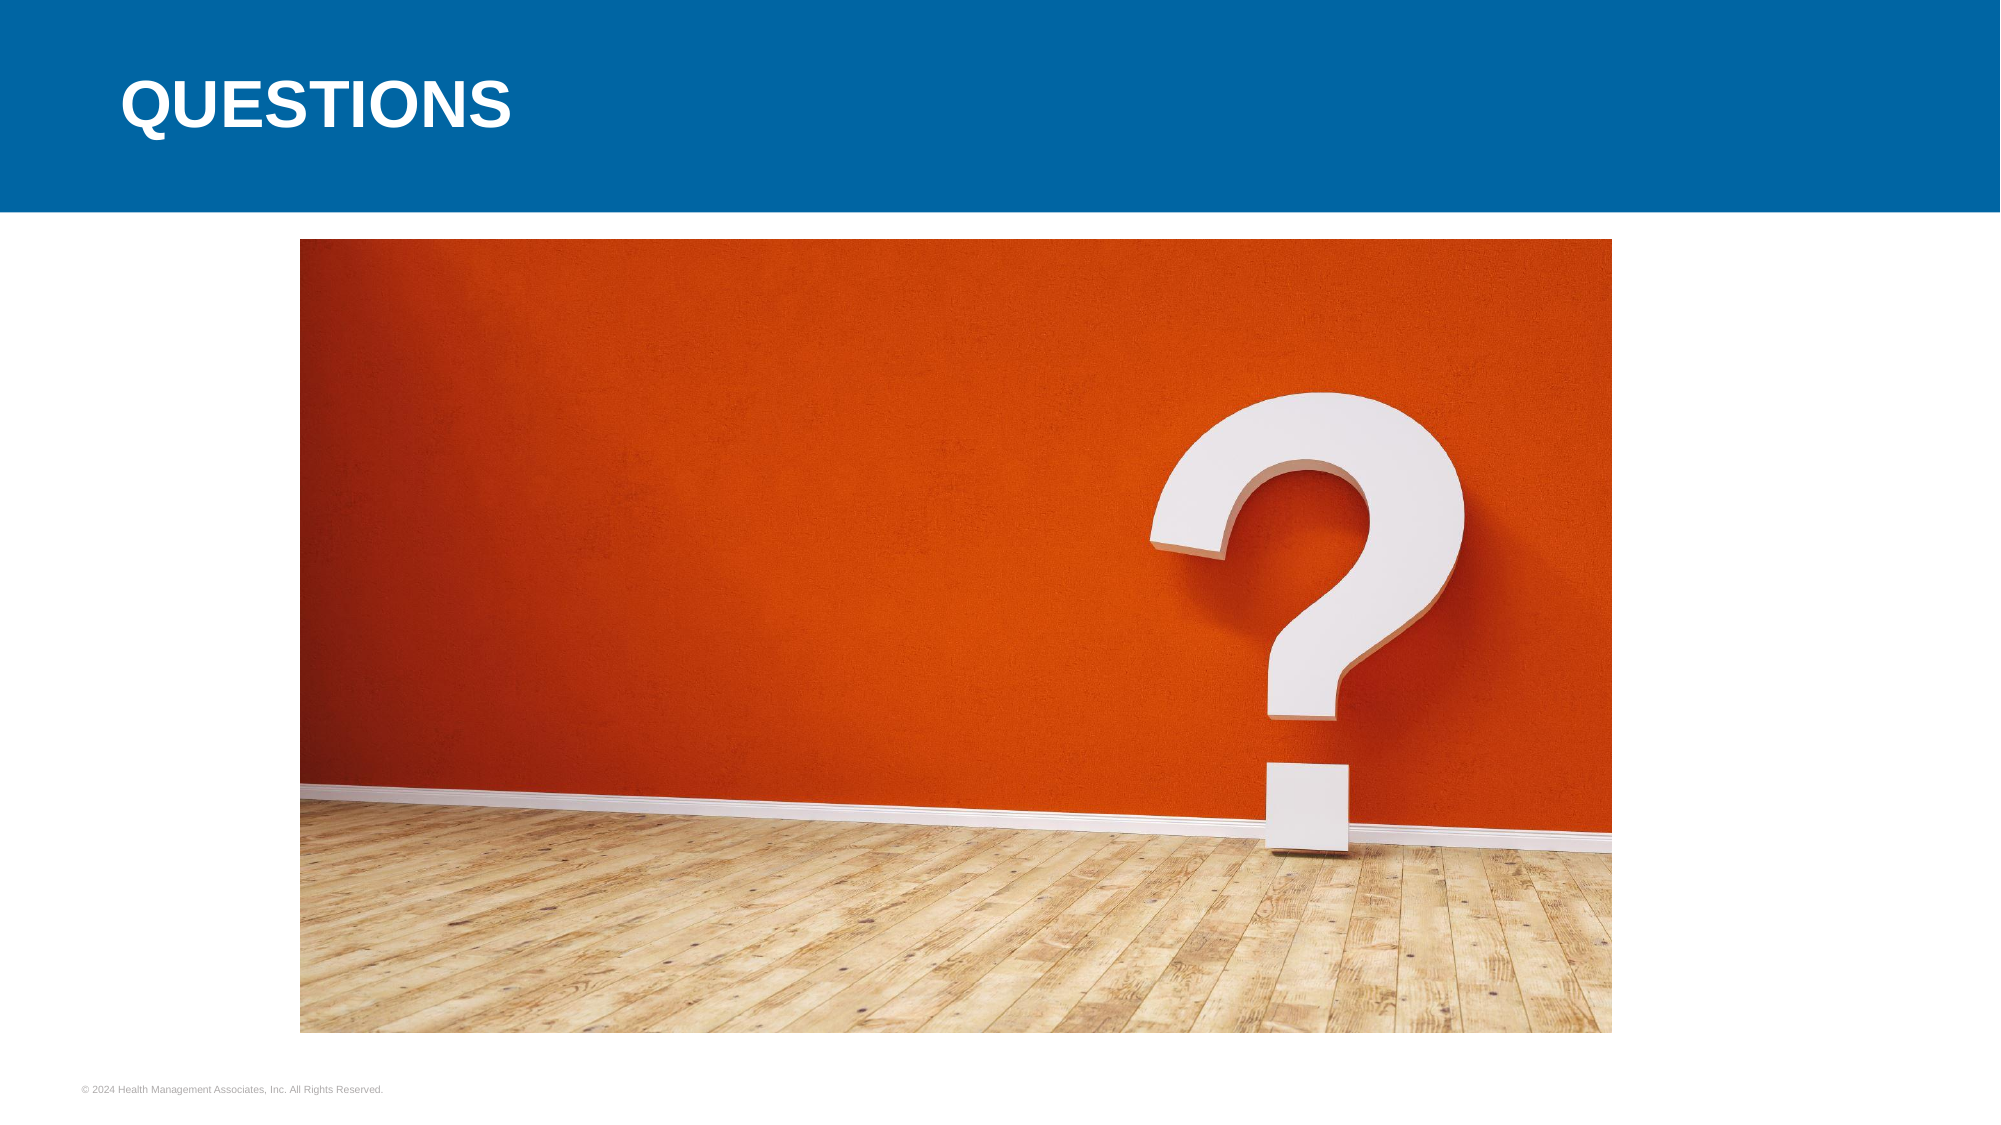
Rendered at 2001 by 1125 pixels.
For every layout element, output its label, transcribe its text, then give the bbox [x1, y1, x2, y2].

title QUESTIONS [0, 0, 2000, 213]
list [299, 239, 1612, 1033]
